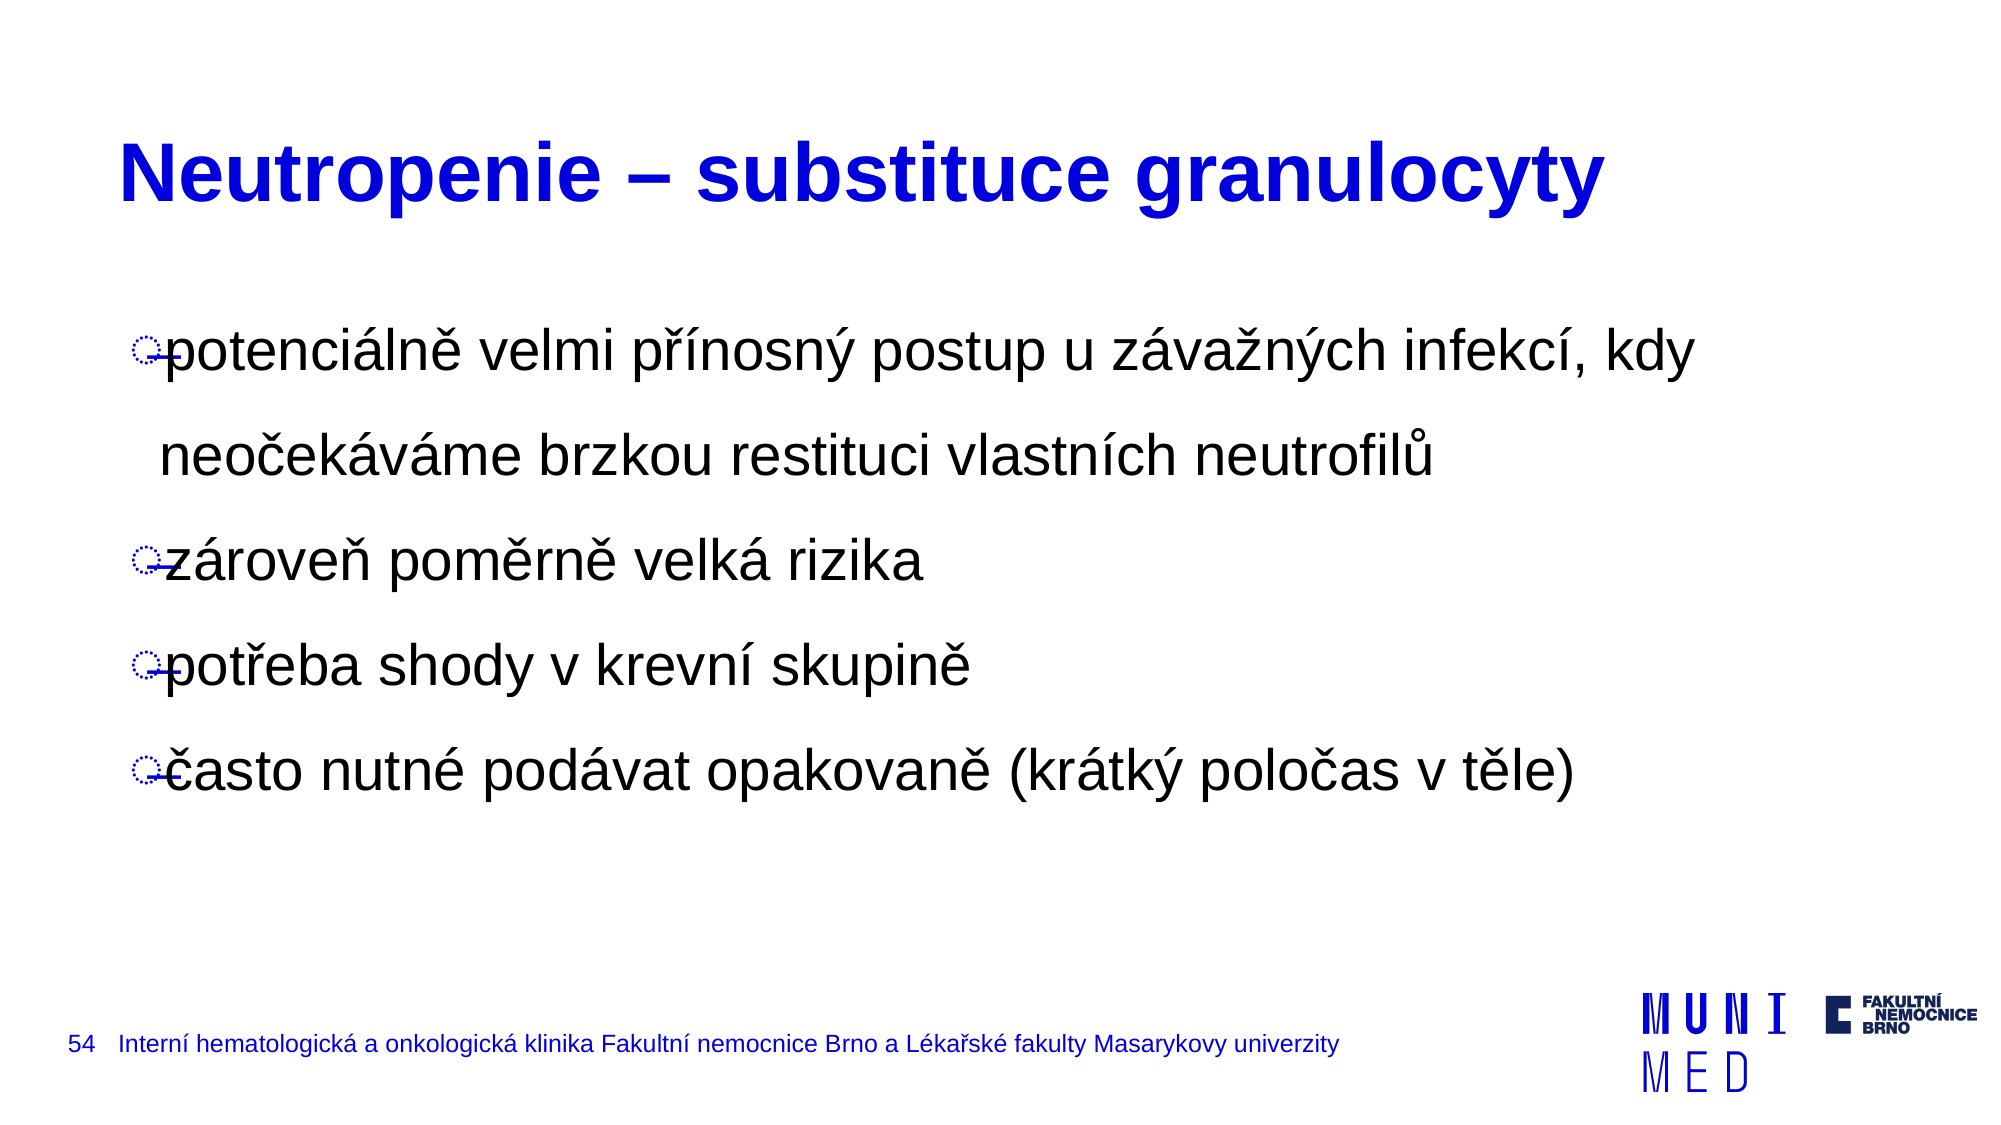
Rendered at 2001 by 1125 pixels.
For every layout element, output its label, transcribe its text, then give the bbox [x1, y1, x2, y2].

footer Interní hematologická a onkologická klinika Fakultní nemocnice Brno a Lékařské fakulty Masarykovy univerzity [118, 1021, 1418, 1063]
picture [1643, 993, 1977, 1092]
slide_number ‹#› [67, 1021, 110, 1063]
title Neutropenie – substituce granulocyty [118, 118, 1883, 193]
list potenciálně velmi přínosný postup u závažných infekcí, kdy neočekáváme brzkou restituci vlastních neutrofilů zároveň poměrně velká rizika potřeba shody v krevní skupině často nutné podávat opakovaně (krátký poločas v těle) [118, 277, 1883, 957]
